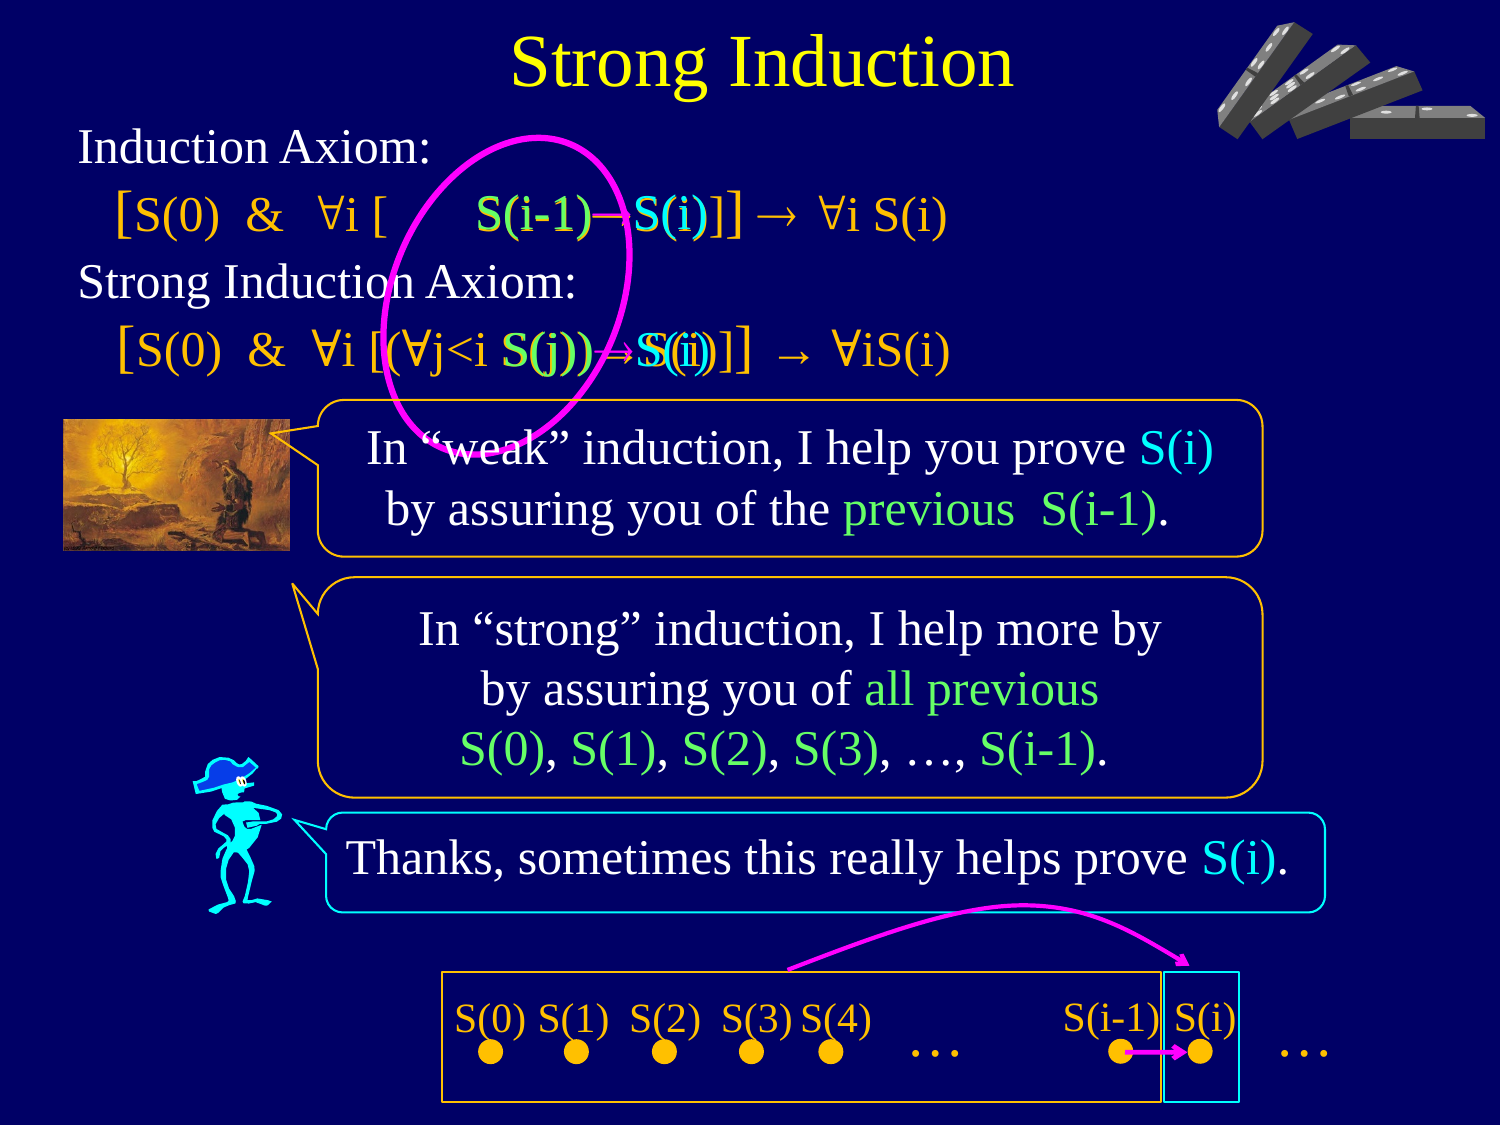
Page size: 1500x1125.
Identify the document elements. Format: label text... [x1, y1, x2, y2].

text_box [1164, 972, 1240, 1102]
text_box Strong Induction [124, 0, 1400, 106]
text_box [442, 972, 1161, 1102]
text_box Thanks, sometimes this really helps prove S(i). [294, 812, 1326, 913]
text_box Induction Axiom: [S(0) & "i [ S(i-1)S(i)]]  "i S(i) [62, 106, 1288, 251]
text_box [1124, 1045, 1188, 1060]
text_box In “weak” induction, I help you prove S(i) by assuring you of the previous S(i-1). [293, 399, 1263, 557]
text_box S(i-1)S(i) [460, 172, 735, 247]
text_box In “strong” induction, I help more by by assuring you of all previous S(0), S(1), S(2), S(3), …, S(i-1). [292, 577, 1263, 798]
text_box S(i) [1240, 982, 1252, 1048]
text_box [1216, 21, 1486, 140]
text_box Strong Induction Axiom: [S(0) & ∀i [(∀j<i S(j))→S(i)]] → ∀iS(i) [62, 251, 401, 386]
text_box [787, 905, 1190, 971]
text_box Strong Induction Axiom: [S(0) & ∀i [(∀j<i S(j))→S(i)]] → ∀iS(i) [587, 251, 1288, 386]
text_box S(j))S(i) [487, 308, 762, 384]
picture [63, 419, 290, 552]
text_box [383, 137, 630, 399]
text_box … [1261, 990, 1350, 1075]
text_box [192, 756, 283, 915]
